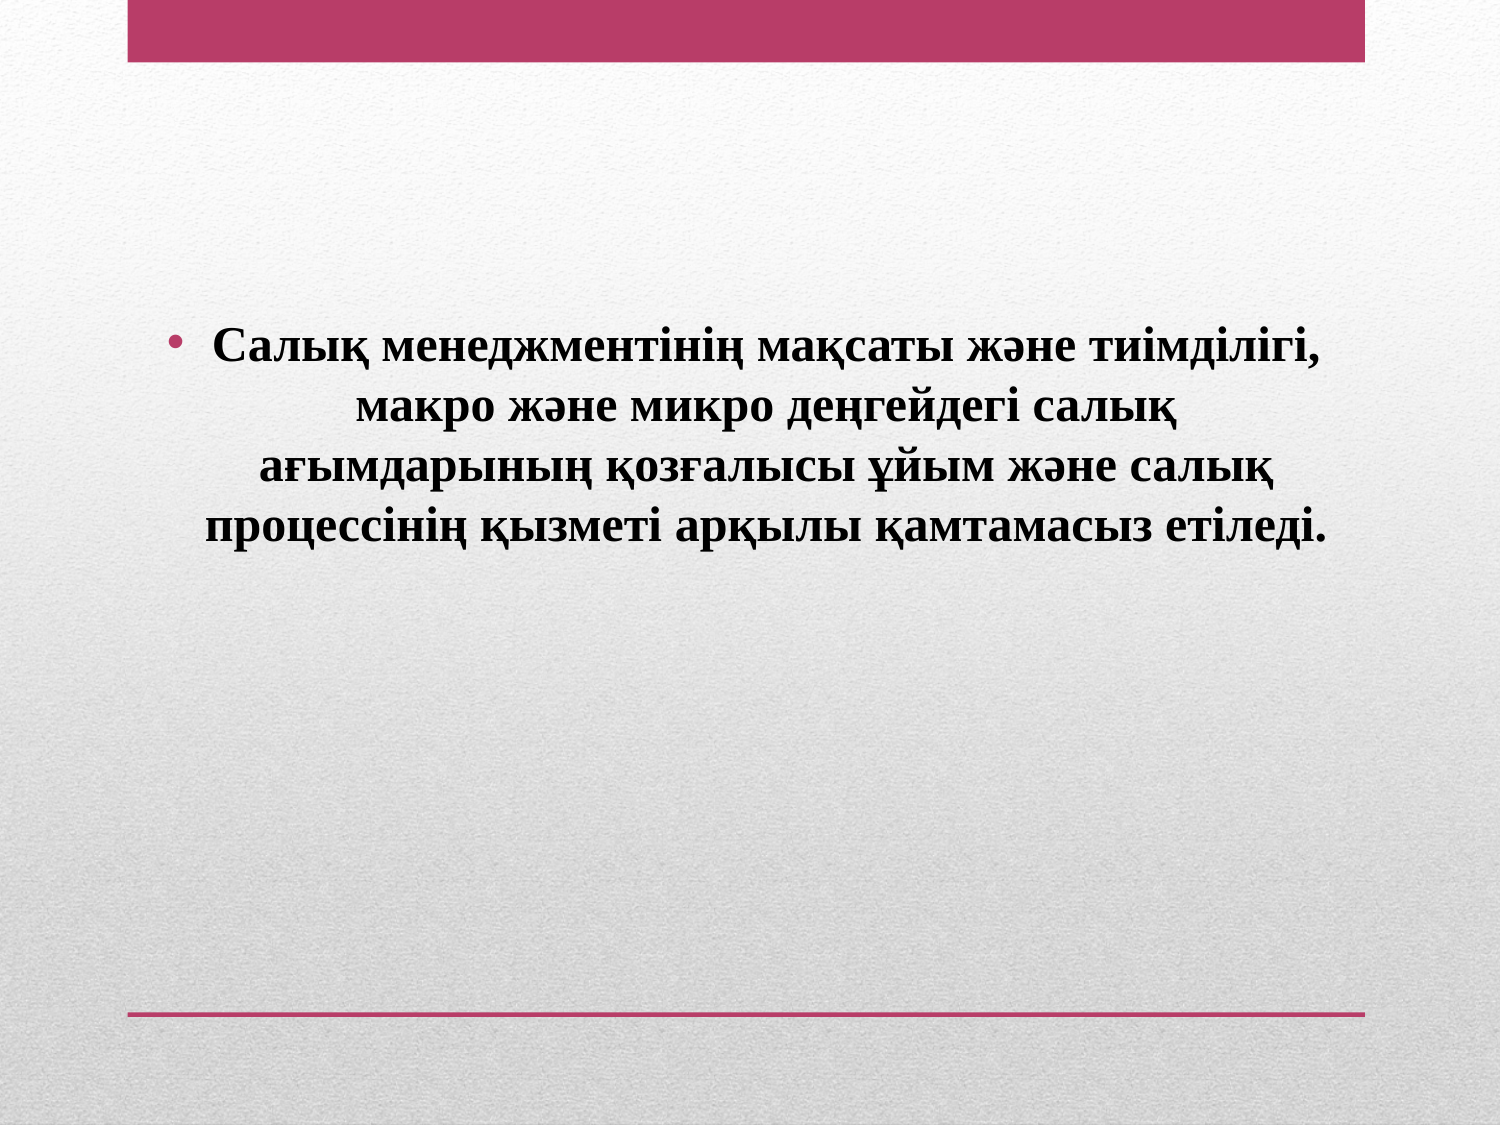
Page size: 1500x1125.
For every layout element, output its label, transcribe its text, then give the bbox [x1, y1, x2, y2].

list Салық менеджментінің мақсаты және тиімділігі, макро және микро деңгейдегі салық ағымдарының қозғалысы ұйым және салық процессінің қызметі арқылы қамтамасыз етіледі. [125, 112, 1363, 750]
